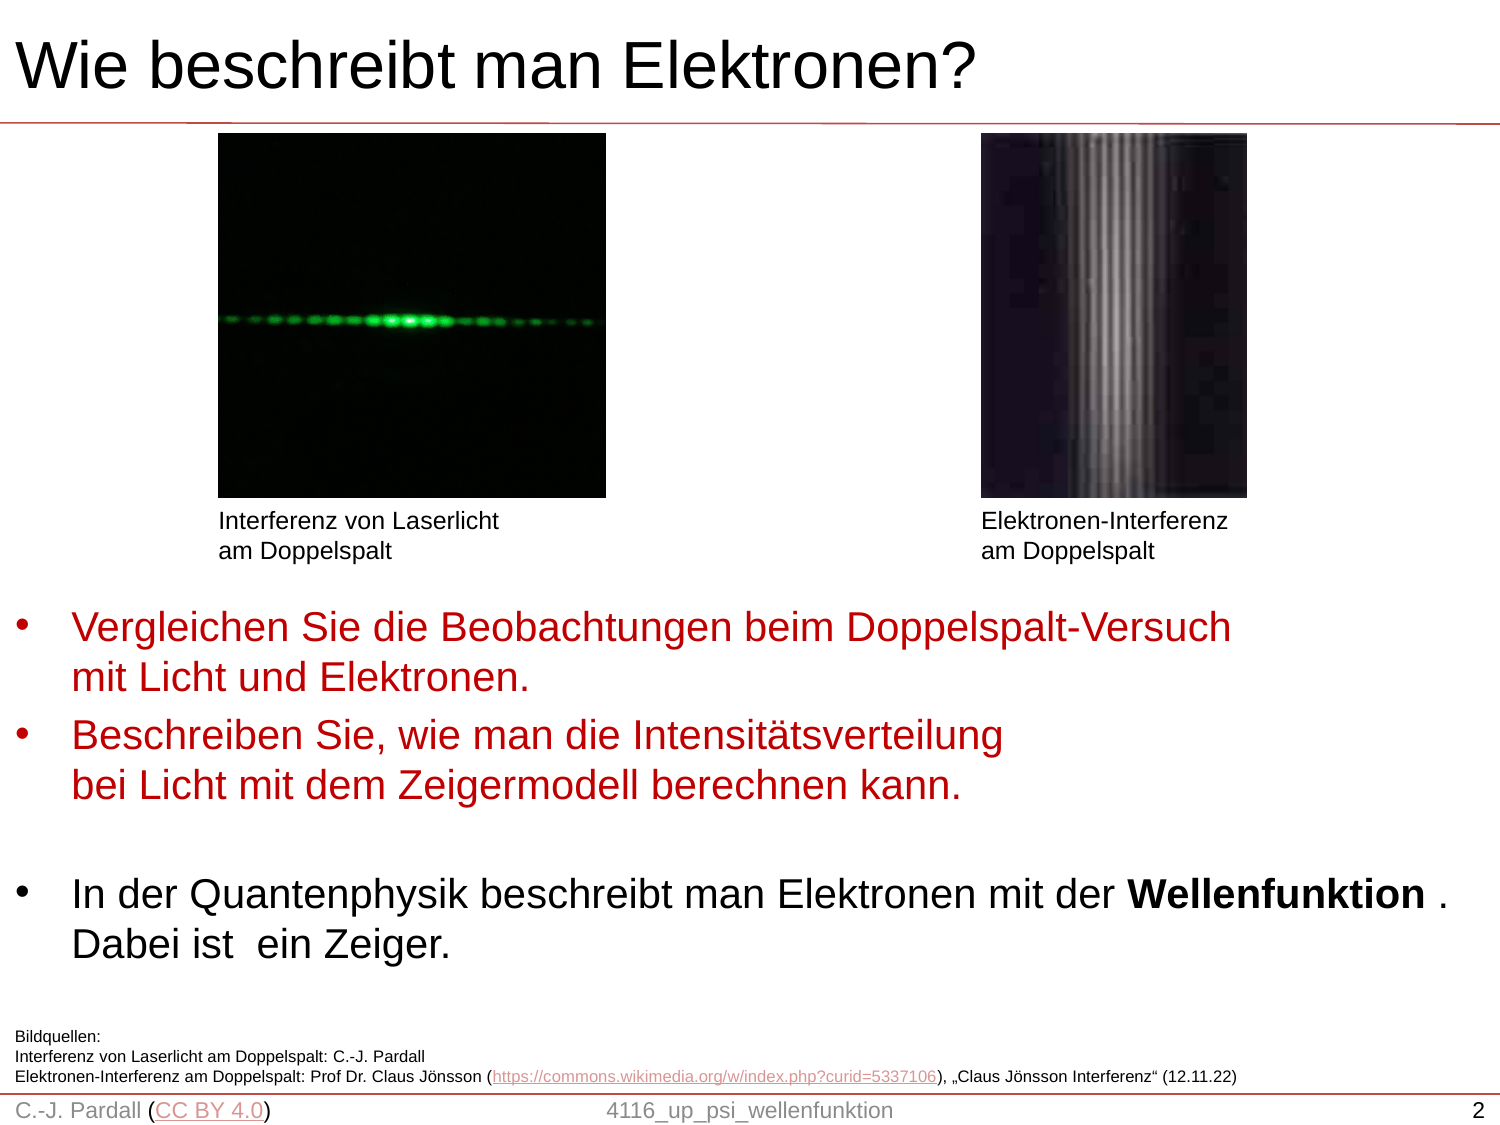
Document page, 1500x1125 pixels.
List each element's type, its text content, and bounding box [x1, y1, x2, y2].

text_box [218, 133, 606, 574]
title Wie beschreibt man Elektronen? [0, 0, 1500, 123]
footer 4116_up_psi_wellenfunktion [512, 1094, 988, 1125]
text_box Bildquellen: Interferenz von Laserlicht am Doppelspalt: C.-J. Pardall Elektronen-Interferenz am Doppelspalt: Prof Dr. Claus Jönsson (https://commons.wikimedia.org/w/index.php?curid=5337106), „Claus Jönsson Interferenz“ (12.11.22) [0, 1018, 1500, 1093]
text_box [980, 133, 1248, 574]
slide_number C.-J. Pardall [0, 1094, 350, 1125]
